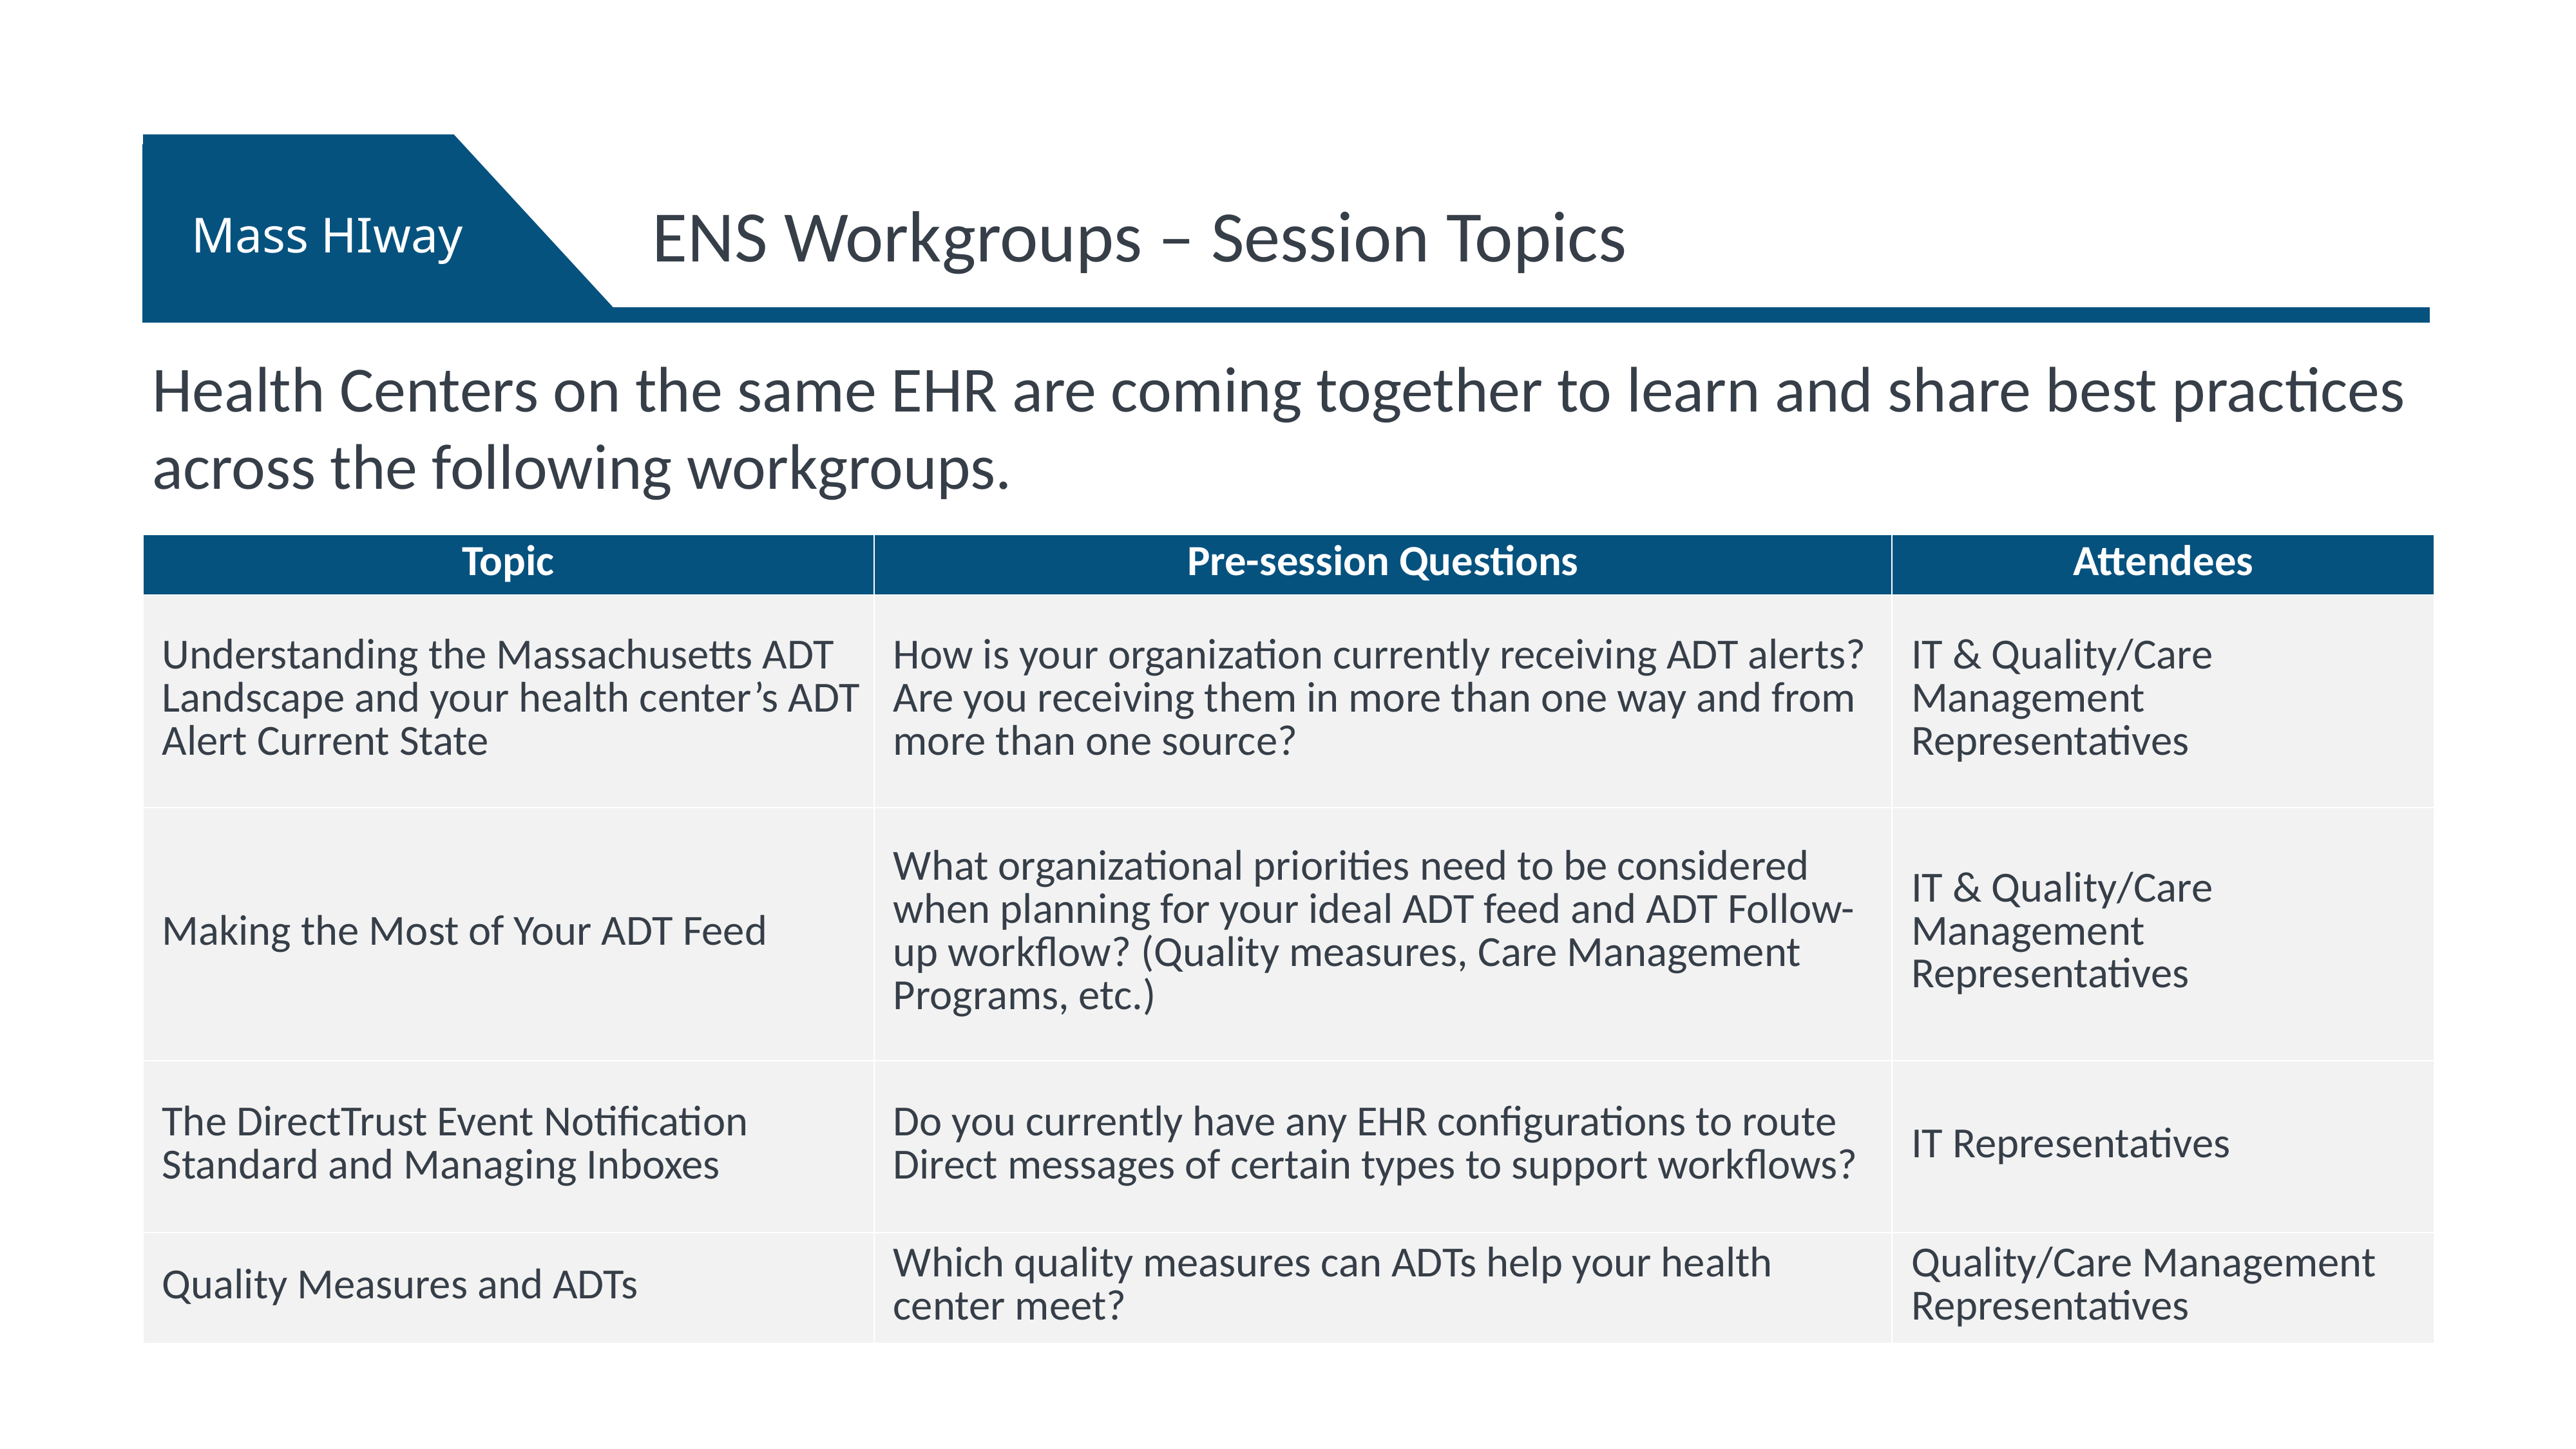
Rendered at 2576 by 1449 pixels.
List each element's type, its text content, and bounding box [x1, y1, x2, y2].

table_header Topic [144, 535, 873, 594]
text_box Health Centers on the same EHR are coming together to learn and share best practices across the following workgroups. [142, 342, 2435, 507]
table_cell Do you currently have any EHR configurations to route Direct messages of certain types to support workflows? [875, 1061, 1891, 1232]
table_cell IT Representatives [1893, 1061, 2434, 1232]
table_cell Quality Measures and ADTs [144, 1233, 873, 1343]
table_header Pre-session Questions [875, 535, 1891, 594]
table_cell The DirectTrust Event Notification Standard and Managing Inboxes [144, 1061, 873, 1232]
table_cell Making the Most of Your ADT Feed [144, 808, 873, 1060]
table_header Attendees [1893, 535, 2434, 594]
list ENS Workgroups – Session Topics [642, 194, 2435, 292]
table_cell IT & Quality/Care Management Representatives [1893, 808, 2434, 1060]
table_cell Quality/Care Management Representatives [1893, 1233, 2434, 1343]
table_cell What organizational priorities need to be considered when planning for your ideal ADT feed and ADT Follow-up workflow? (Quality measures, Care Management Programs, etc.) [875, 808, 1891, 1060]
table_cell IT & Quality/Care Management Representatives [1893, 596, 2434, 807]
table_cell Which quality measures can ADTs help your health center meet? [875, 1233, 1891, 1343]
table_cell How is your organization currently receiving ADT alerts? Are you receiving them in more than one way and from more than one source? [875, 596, 1891, 807]
table_cell Understanding the Massachusetts ADT Landscape and your health center’s ADT Alert Current State [144, 596, 873, 807]
